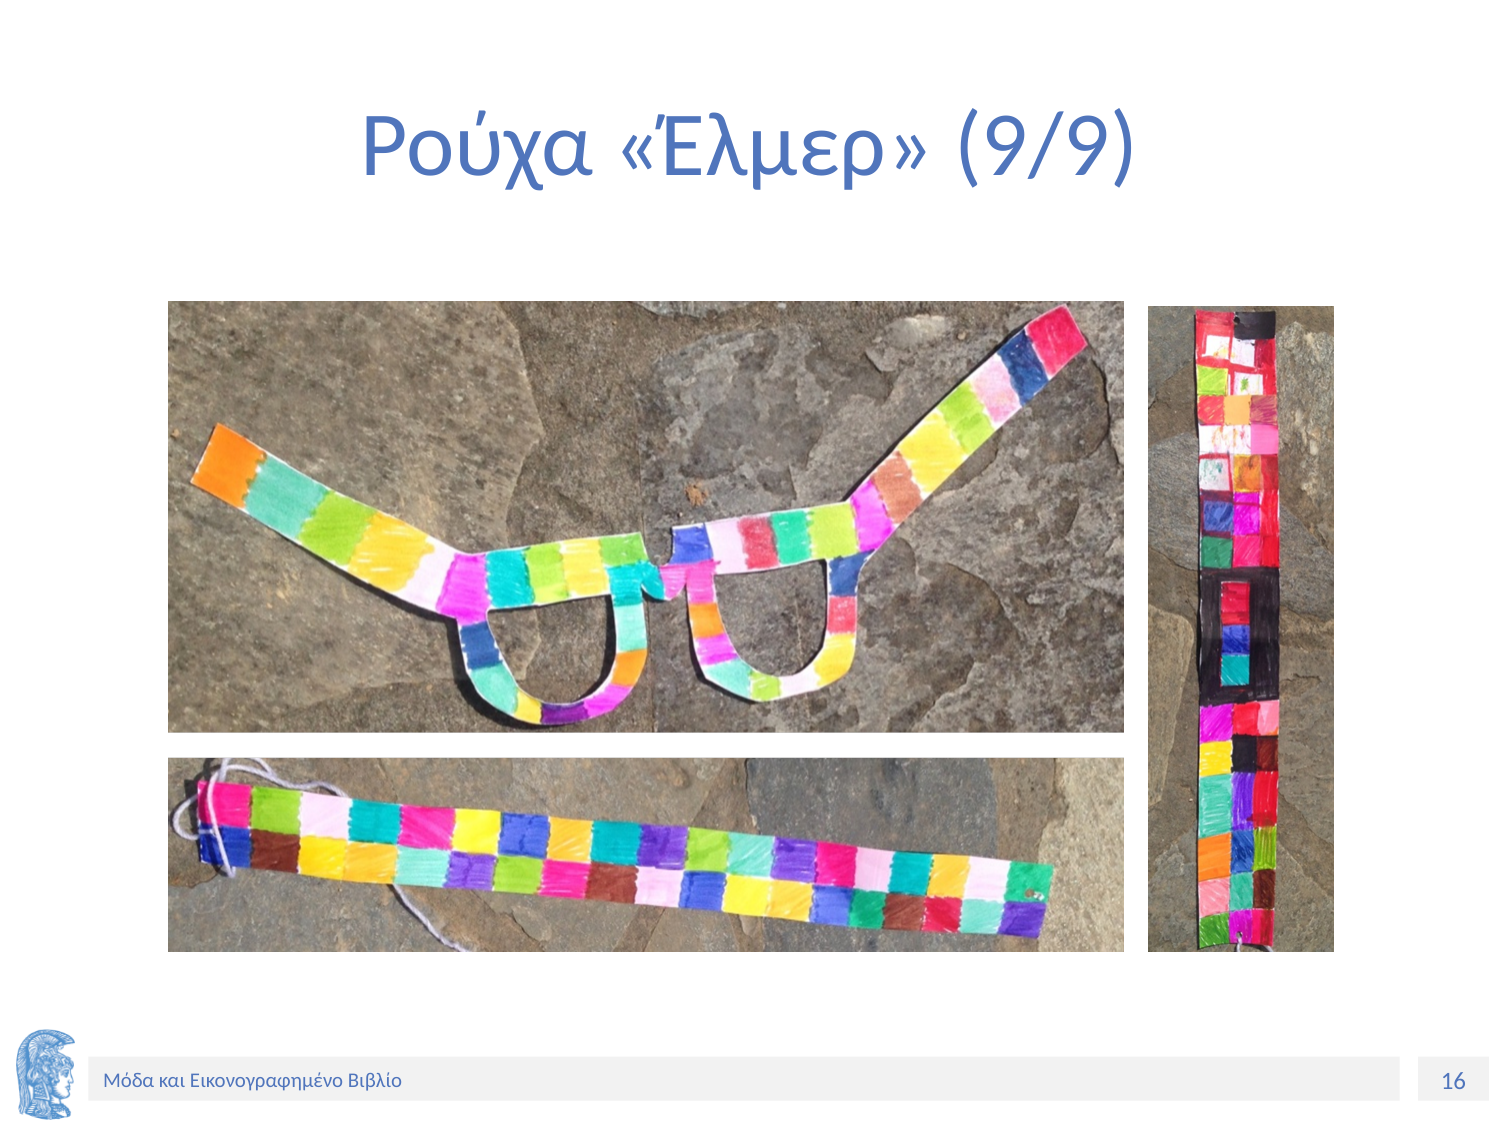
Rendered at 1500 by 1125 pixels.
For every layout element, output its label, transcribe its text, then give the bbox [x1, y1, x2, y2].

title Ρούχα «Έλμερ» (9/9) [75, 45, 1425, 233]
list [167, 301, 1335, 952]
picture [9, 1026, 81, 1120]
